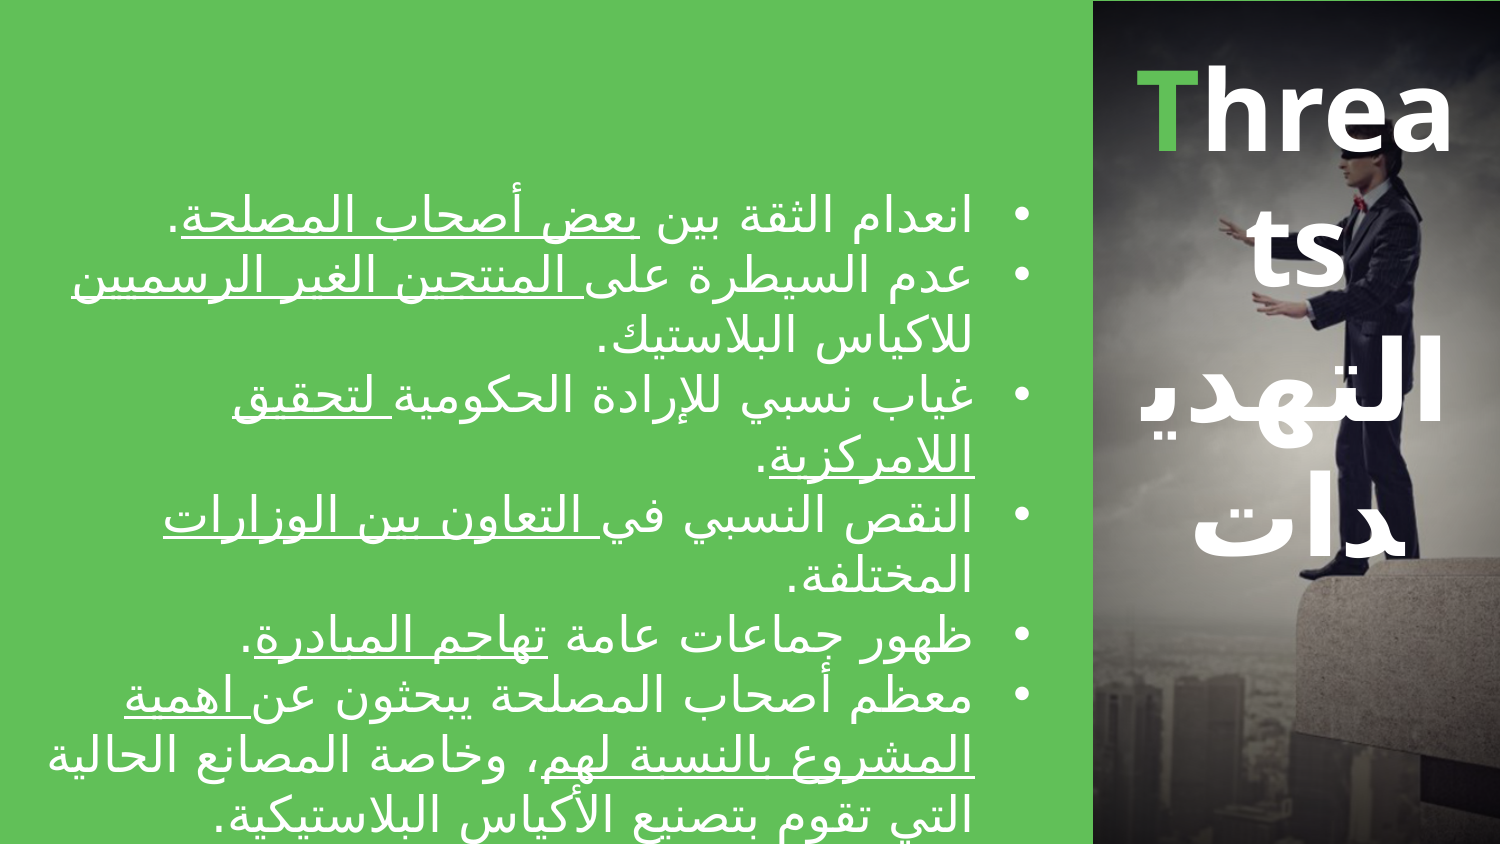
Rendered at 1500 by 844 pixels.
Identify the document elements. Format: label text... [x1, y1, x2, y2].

text_box انعدام الثقة بين بعض أصحاب المصلحة. عدم السيطرة على المنتجين الغير الرسميين للاكياس البلاستيك. غياب نسبي للإرادة الحكومية لتحقيق اللامركزية. النقص النسبي في التعاون بين الوزارات المختلفة. ظهور جماعات عامة تهاجم المبادرة. معظم أصحاب المصلحة يبحثون عن اهمية المشروع بالنسبة لهم، وخاصة المصانع الحالية التي تقوم بتصنيع الأكياس البلاستيكية. [18, 175, 1046, 844]
picture [1092, 0, 1500, 844]
